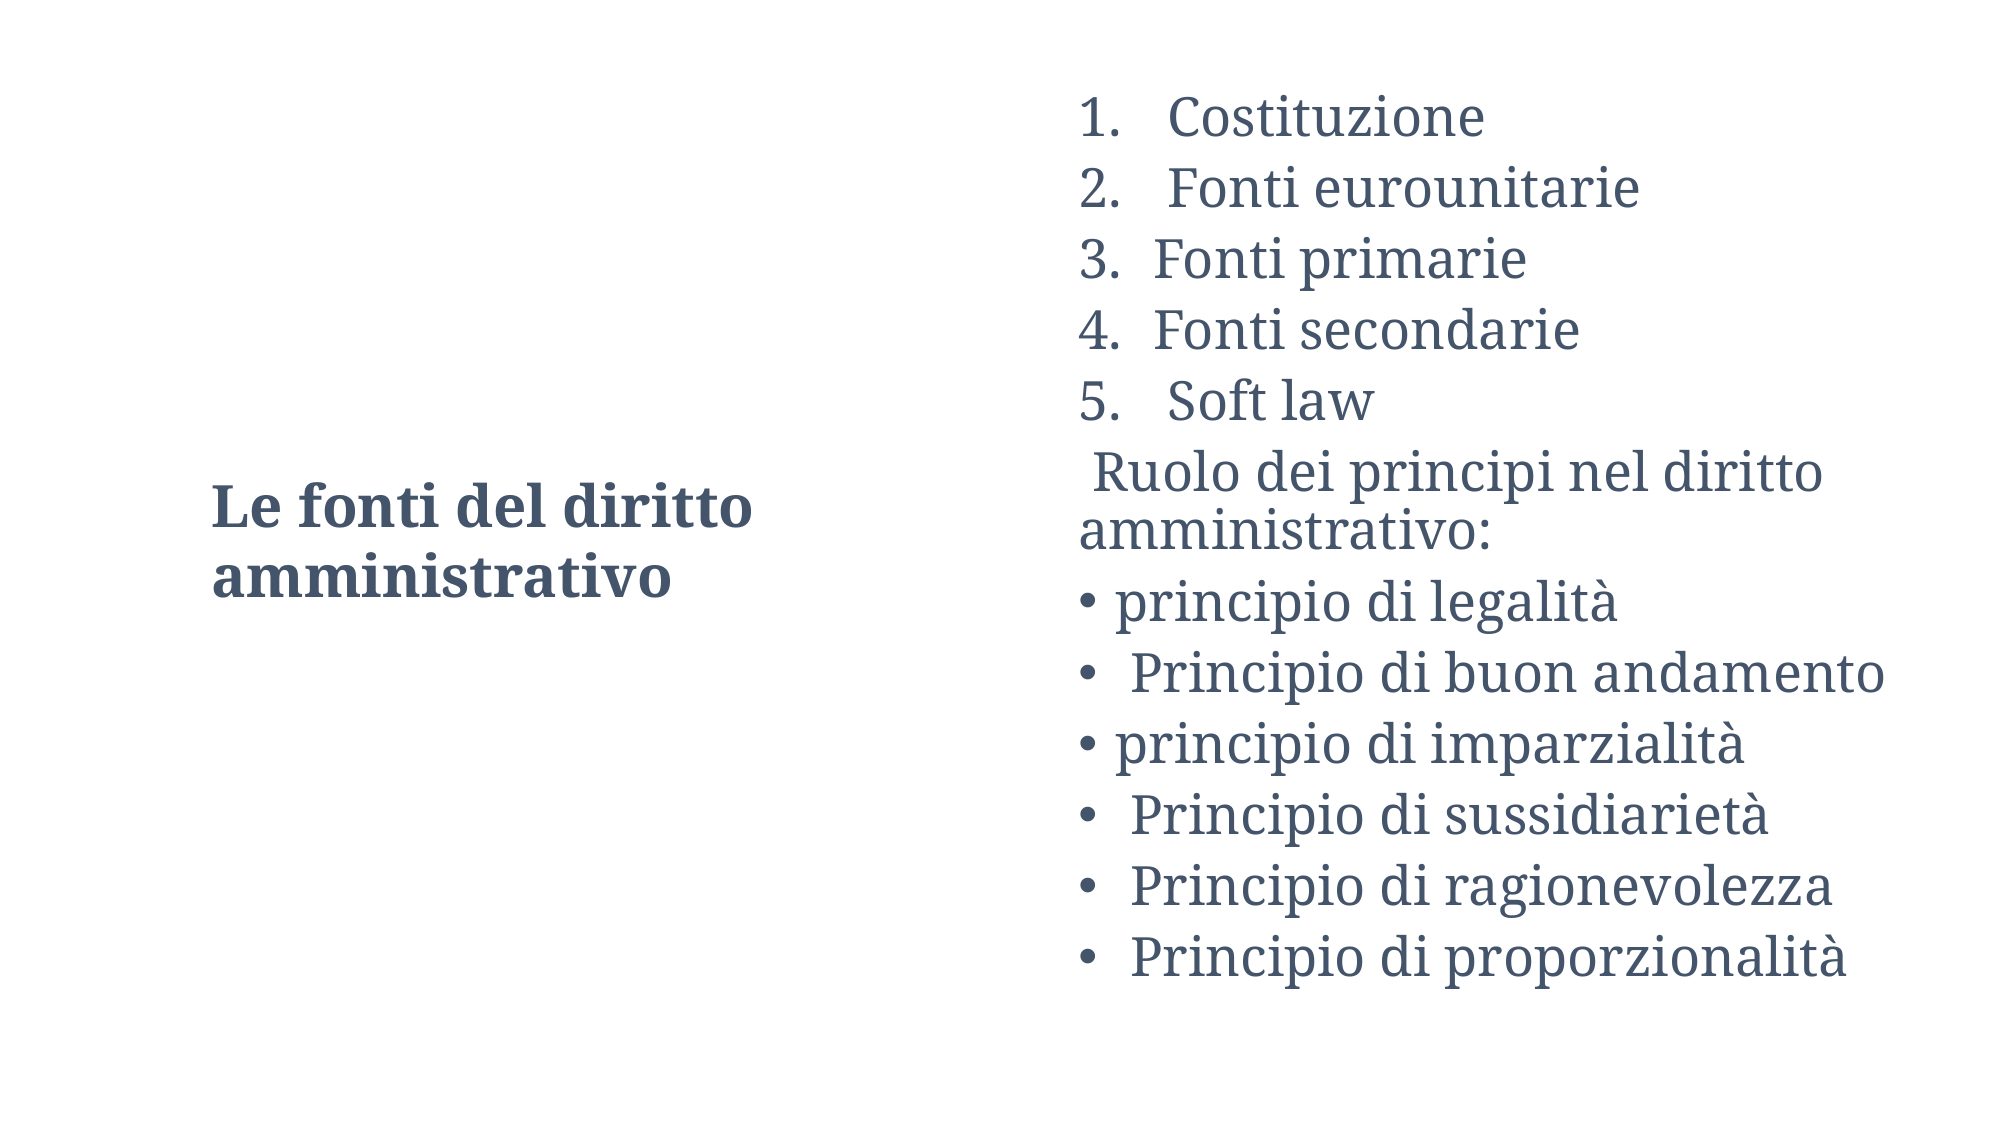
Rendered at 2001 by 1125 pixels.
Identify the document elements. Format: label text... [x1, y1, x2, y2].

text_box Le fonti del diritto amministrativo [197, 461, 784, 662]
text_box Costituzione Fonti eurounitarie Fonti primarie Fonti secondarie Soft law Ruolo dei principi nel diritto amministrativo: principio di legalità Principio di buon andamento principio di imparzialità Principio di sussidiarietà Principio di ragionevolezza Principio di proporzionalità [1044, 19, 1971, 1125]
